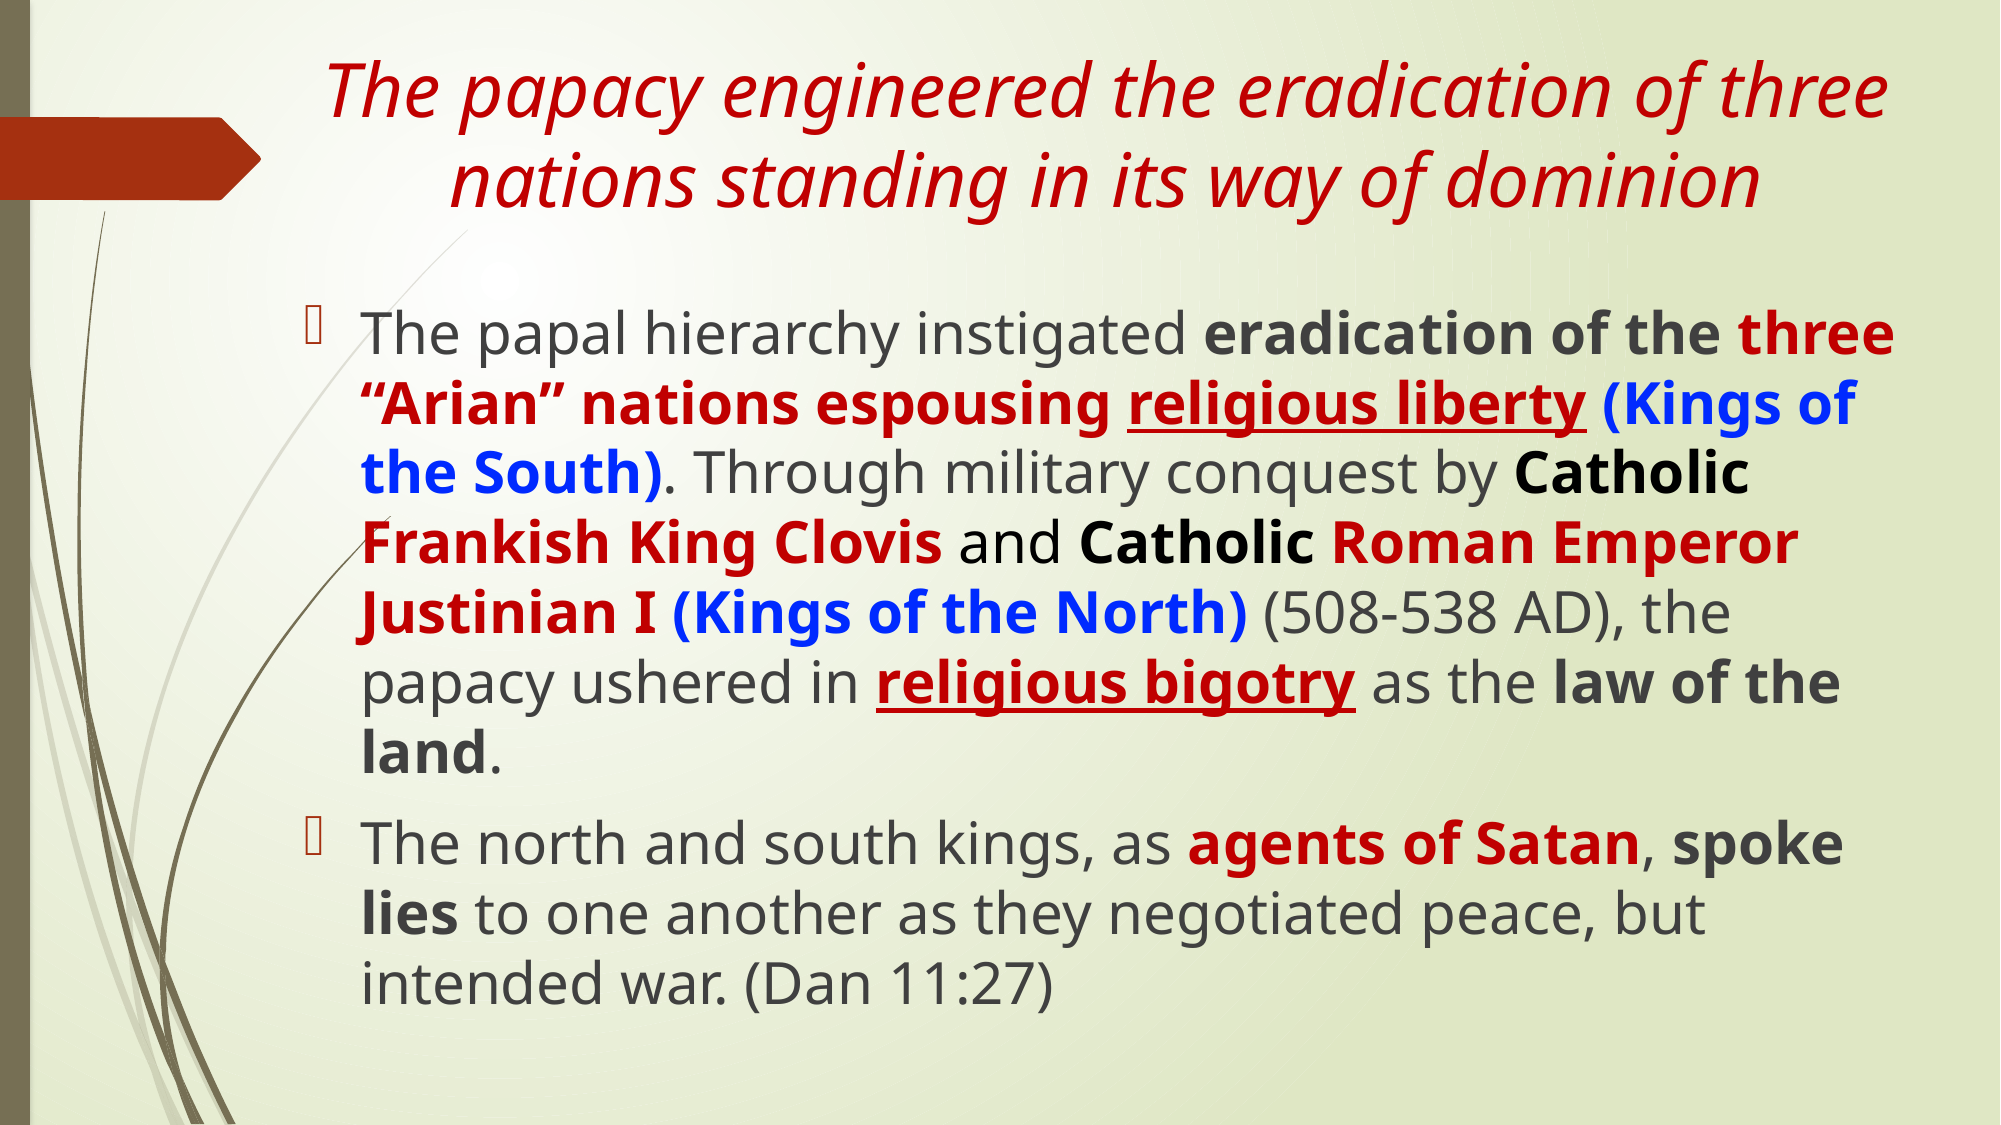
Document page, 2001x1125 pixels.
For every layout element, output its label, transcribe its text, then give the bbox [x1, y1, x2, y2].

title The papacy engineered the eradication of three nations standing in its way of dominion [196, 35, 2000, 246]
list The papal hierarchy instigated eradication of the three “Arian” nations espousing religious liberty (Kings of the South). Through military conquest by Catholic Frankish King Clovis and Catholic Roman Emperor Justinian I (Kings of the North) (508-538 AD), the papacy ushered in religious bigotry as the law of the land. The north and south kings, as agents of Satan, spoke lies to one another as they negotiated peace, but intended war. (Dan 11:27) [288, 288, 1926, 1033]
